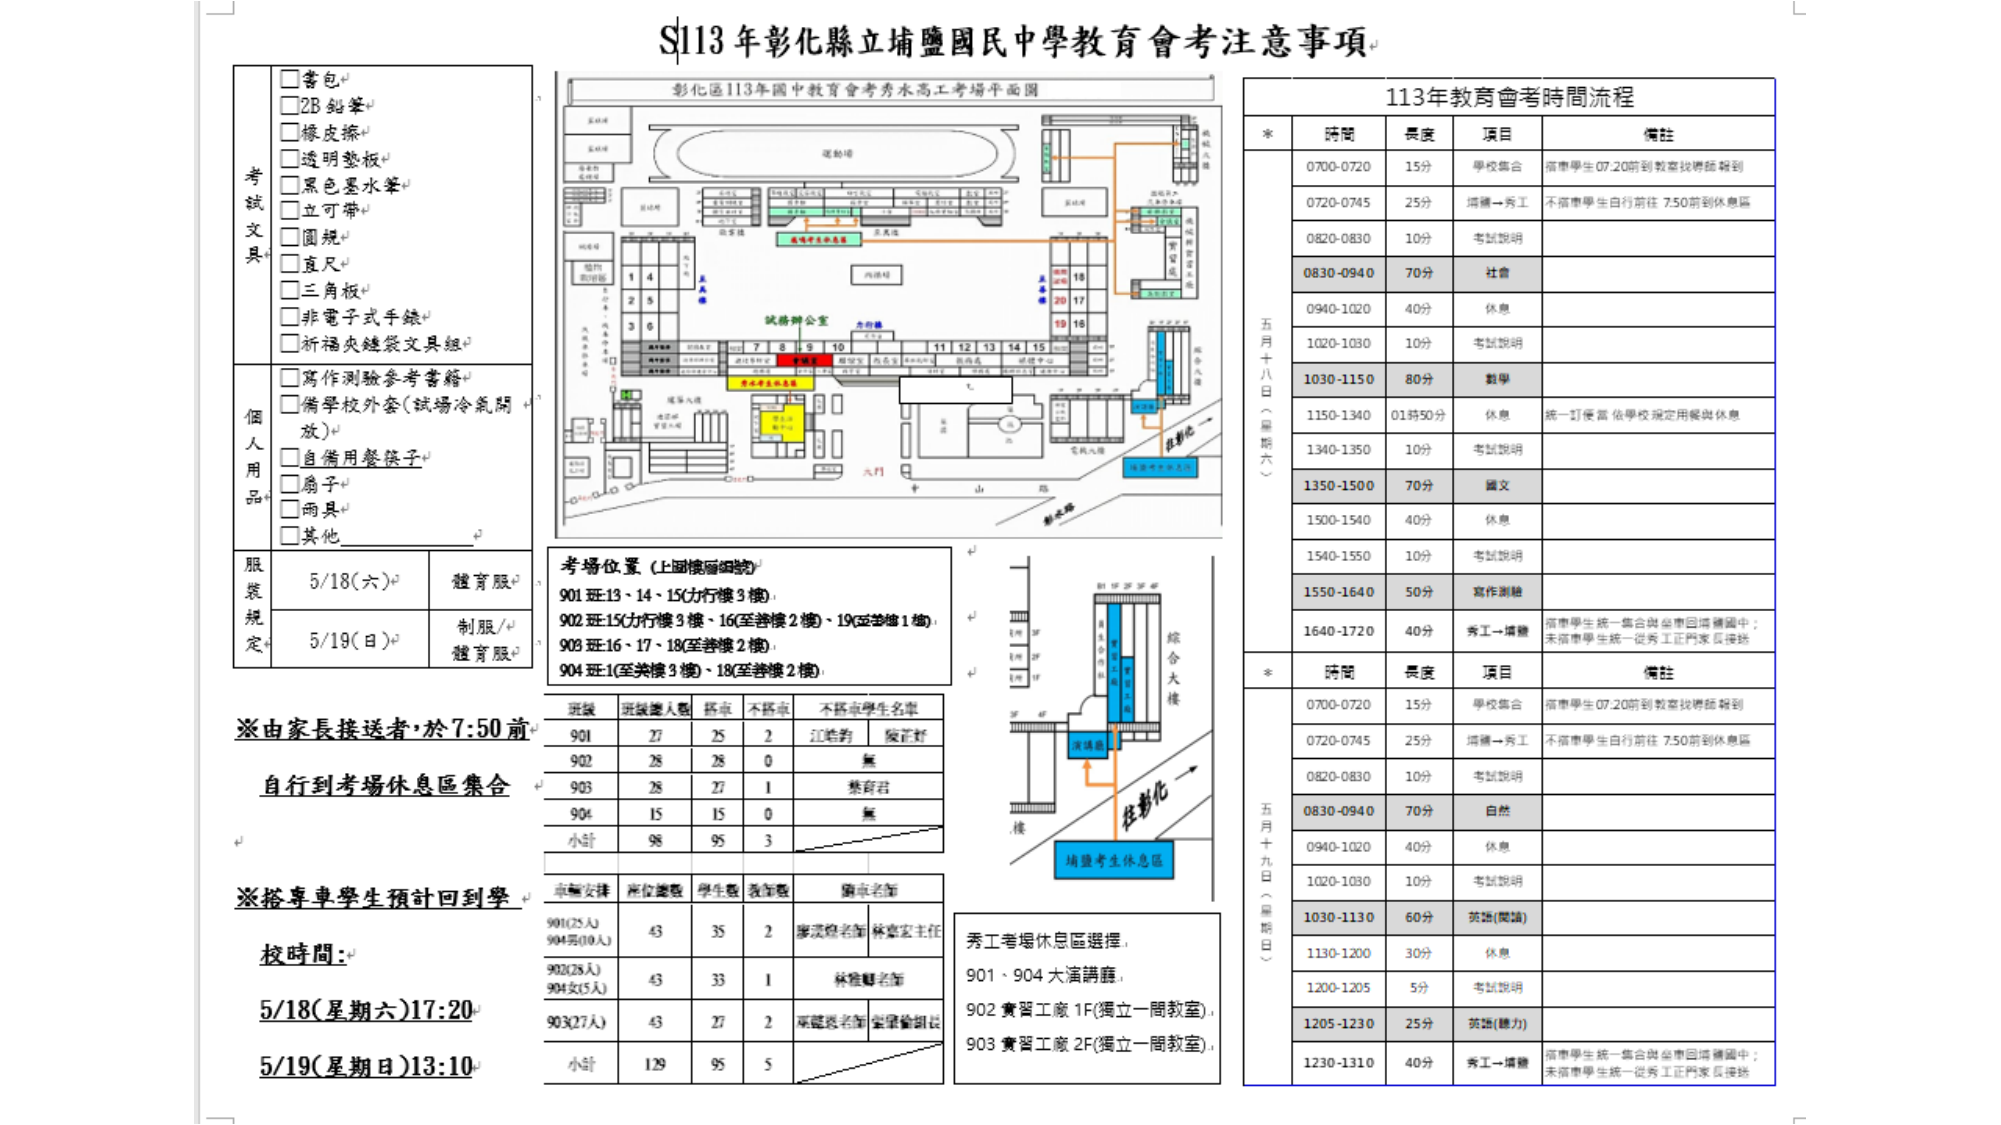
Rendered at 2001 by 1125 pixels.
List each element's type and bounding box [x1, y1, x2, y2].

picture [194, 1, 1806, 1124]
